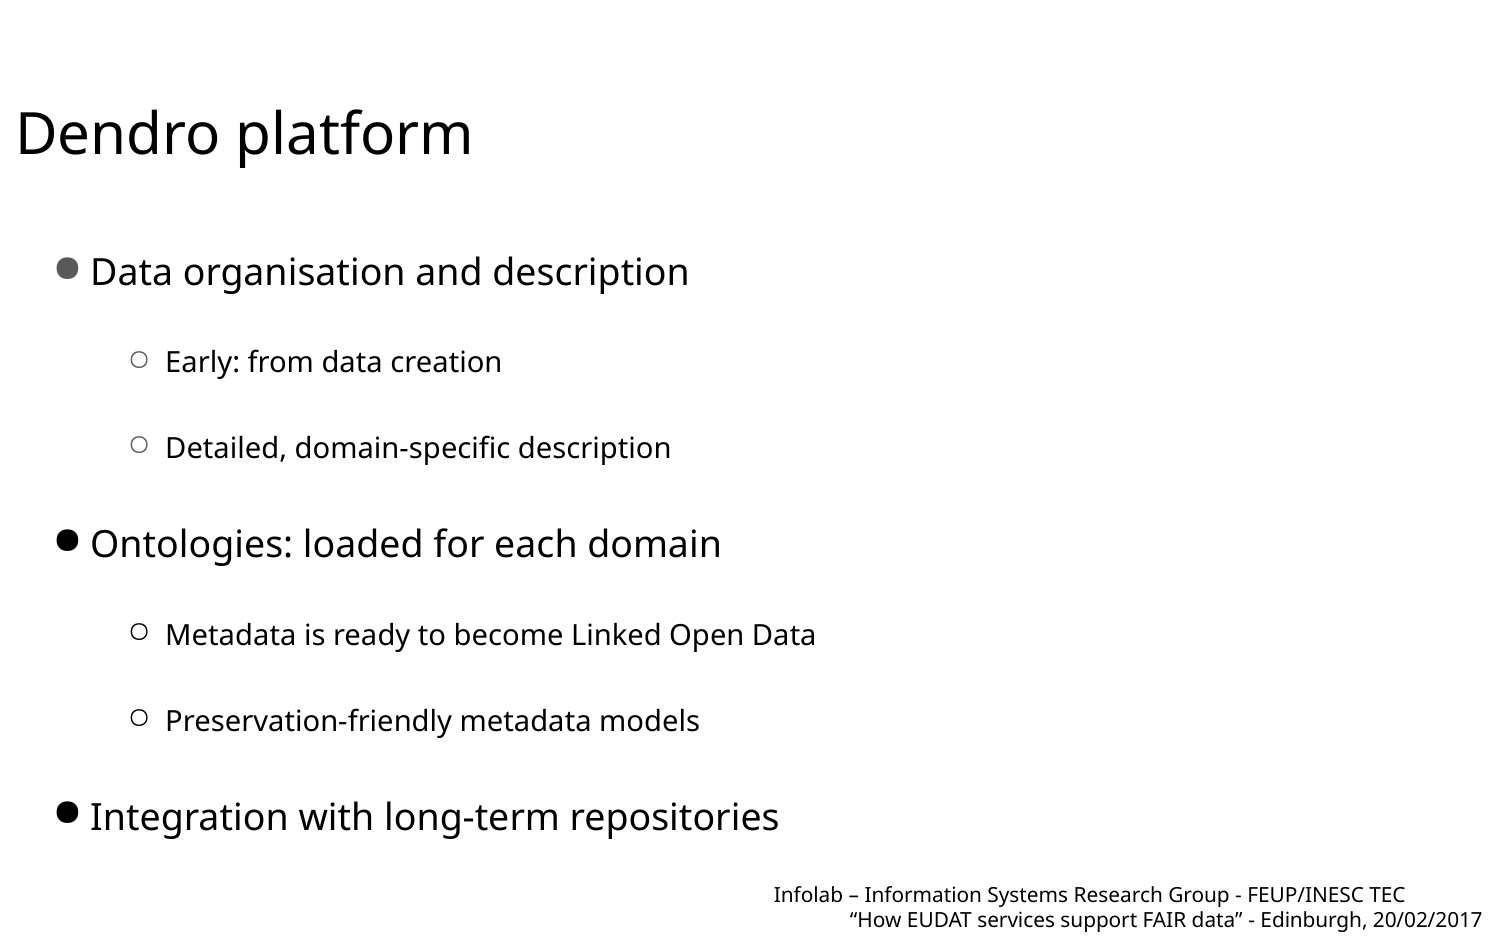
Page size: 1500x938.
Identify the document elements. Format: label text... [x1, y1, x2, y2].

list Data organisation and description Early: from data creation Detailed, domain-specific description Ontologies: loaded for each domain Metadata is ready to become Linked Open Data Preservation-friendly metadata models Integration with long-term repositories [0, 210, 1398, 833]
text_box Infolab – Information Systems Research Group - FEUP/INESC TEC “How EUDAT services support FAIR data” - Edinburgh, 20/02/2017 [0, 873, 1498, 938]
title Dendro platform [0, 80, 1398, 186]
